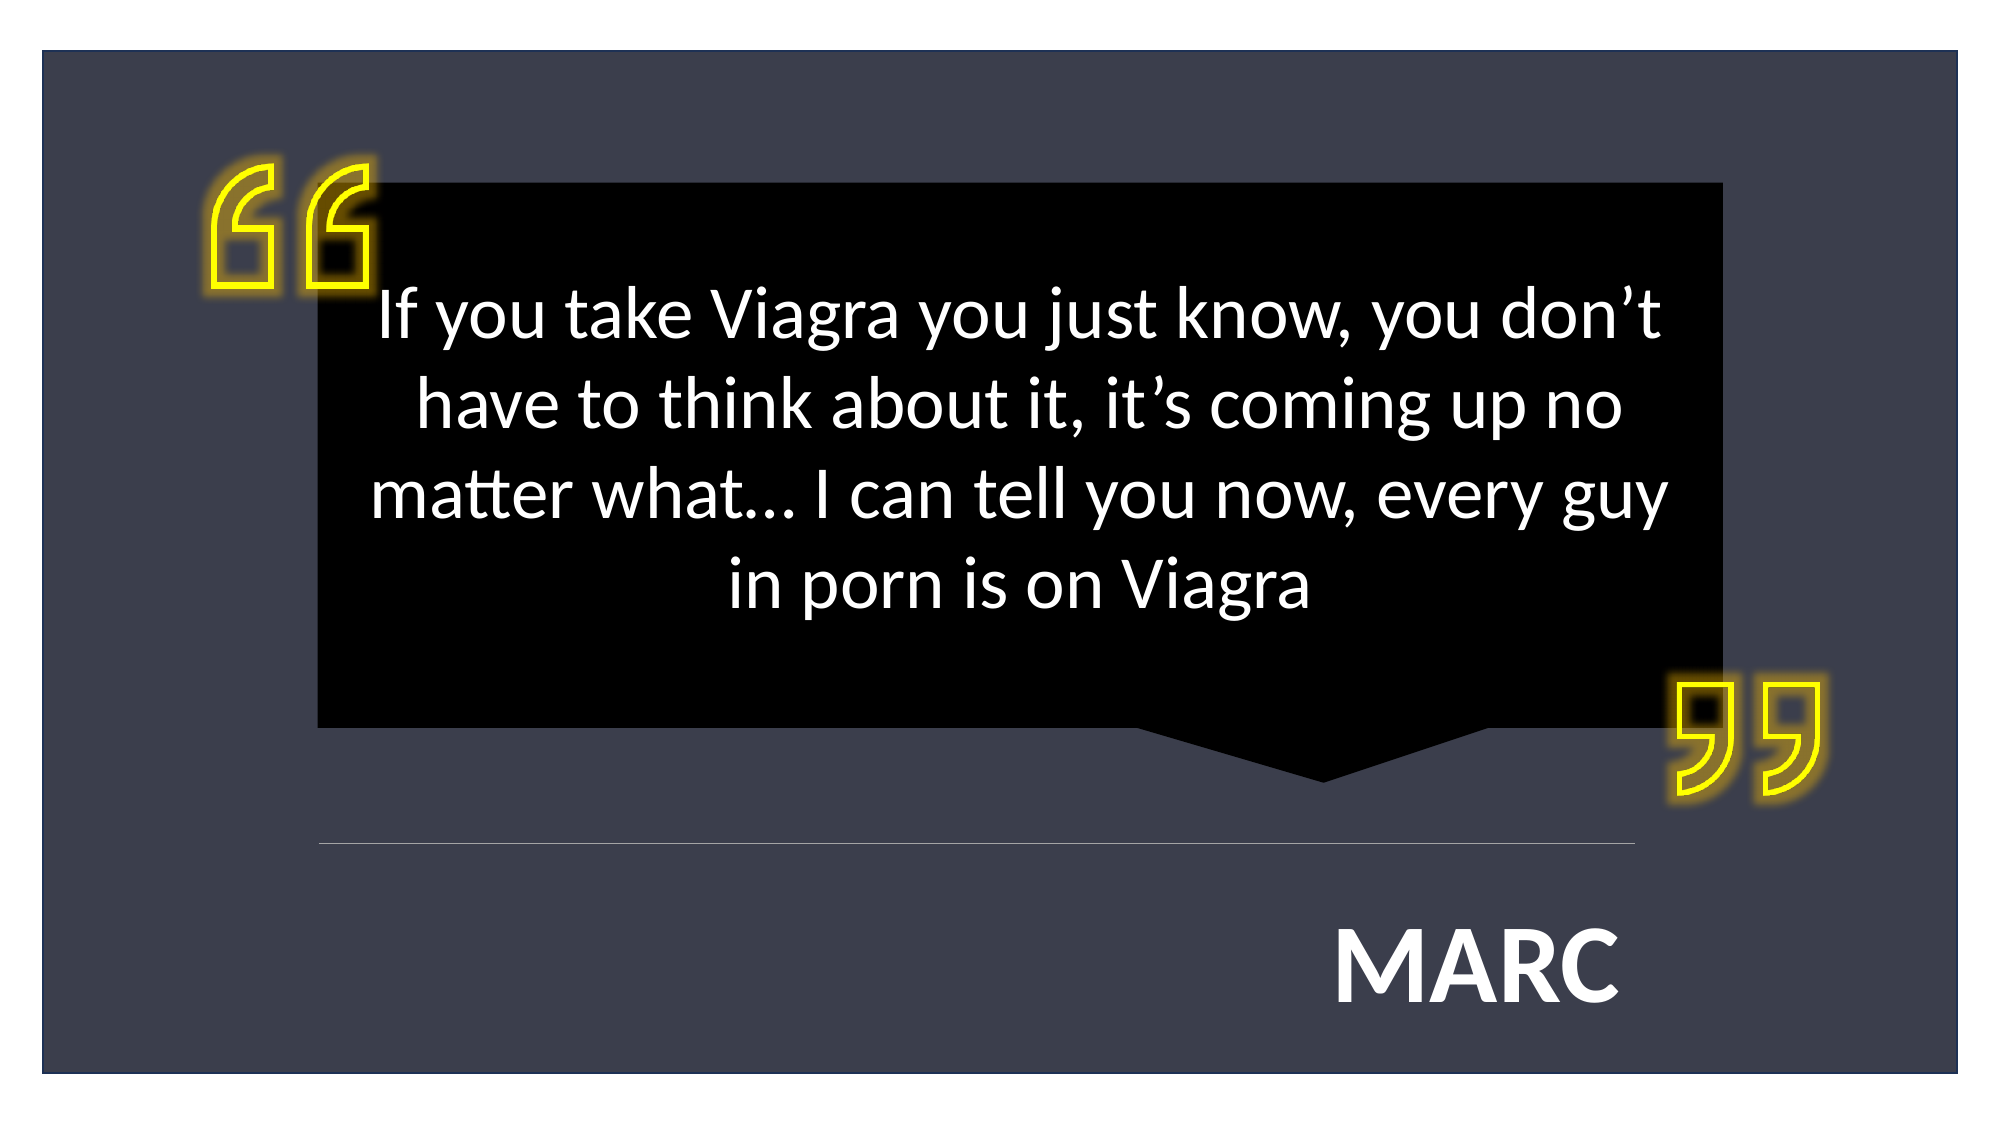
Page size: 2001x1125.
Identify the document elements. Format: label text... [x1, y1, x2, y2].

text_box [455, 182, 1723, 587]
text_box MARC [903, 882, 1636, 1033]
text_box [42, 50, 1958, 1074]
picture [1609, 601, 1886, 877]
picture [137, 73, 441, 377]
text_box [1636, 588, 1899, 890]
text_box If you take Viagra you just know, you don’t have to think about it, it’s coming up no matter what… I can tell you now, every guy in porn is on Viagra [349, 256, 1692, 631]
text_box [317, 391, 1596, 783]
